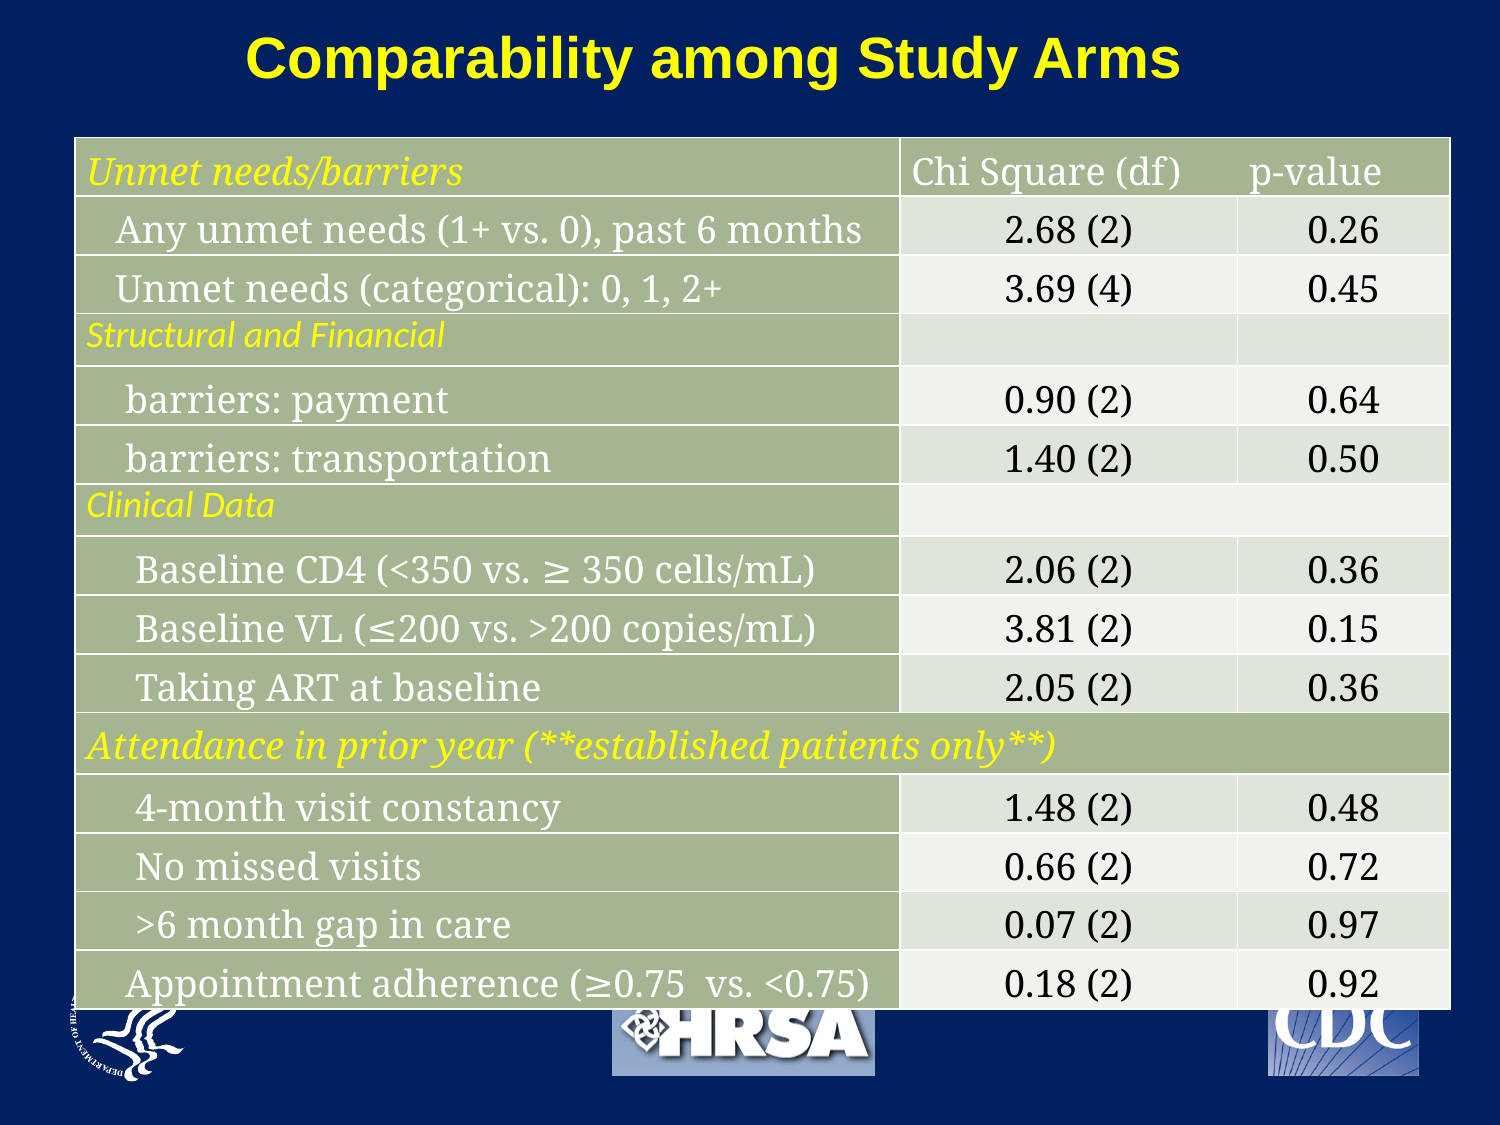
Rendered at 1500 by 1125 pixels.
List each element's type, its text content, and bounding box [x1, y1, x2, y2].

table_cell 0.50 [1238, 426, 1449, 483]
table_cell 1.40 (2) [901, 426, 1237, 483]
table_cell [1238, 314, 1449, 365]
table_cell barriers: transportation [76, 426, 899, 483]
table_cell 3.81 (2) [901, 596, 1237, 653]
table_cell barriers: payment [76, 367, 899, 424]
table_cell 0.90 (2) [901, 367, 1237, 424]
table_cell [901, 485, 1449, 535]
table_cell 0.36 [1238, 655, 1449, 712]
table_cell 0.15 [1238, 596, 1449, 653]
picture [612, 1010, 875, 1076]
table_cell Clinical Data [76, 485, 899, 535]
table_header Unmet needs/barriers [76, 138, 899, 195]
table_cell 3.69 (4) [901, 256, 1237, 313]
table_cell No missed visits [76, 834, 899, 891]
table_cell 4-month visit constancy [76, 775, 899, 832]
table_cell [901, 314, 1237, 365]
table_cell >6 month gap in care [76, 892, 899, 949]
table_cell 0.26 [1238, 197, 1449, 254]
table_cell 2.05 (2) [901, 655, 1237, 712]
table_cell 0.18 (2) [901, 951, 1237, 1008]
table_cell 2.68 (2) [901, 197, 1237, 254]
table_cell 0.97 [1238, 892, 1449, 949]
table_cell 0.72 [1238, 834, 1449, 891]
table_cell 0.66 (2) [901, 834, 1237, 891]
text_box Comparability among Study Arms [230, 13, 1198, 169]
picture [1268, 1010, 1419, 1076]
table_cell 0.07 (2) [901, 892, 1237, 949]
table_cell Baseline VL (≤200 vs. >200 copies/mL) [76, 596, 899, 653]
table_cell 0.36 [1238, 537, 1449, 594]
table_cell 1.48 (2) [901, 775, 1237, 832]
table_cell Appointment adherence (≥0.75 vs. <0.75) [76, 951, 899, 1008]
table_cell Attendance in prior year (**established patients only**) [76, 713, 1449, 773]
table_cell 0.48 [1238, 775, 1449, 832]
table_cell Any unmet needs (1+ vs. 0), past 6 months [76, 197, 899, 254]
table_cell 0.64 [1238, 367, 1449, 424]
table_cell Taking ART at baseline [76, 655, 899, 712]
table_cell Structural and Financial [76, 314, 899, 365]
table_cell 0.92 [1238, 951, 1449, 1008]
table_cell 0.45 [1238, 256, 1449, 313]
table_cell 2.06 (2) [901, 537, 1237, 594]
table_header Chi Square (df) p-value [901, 138, 1449, 195]
table_cell Unmet needs (categorical): 0, 1, 2+ [76, 256, 899, 313]
table_cell Baseline CD4 (<350 vs. ≥ 350 cells/mL) [76, 537, 899, 594]
